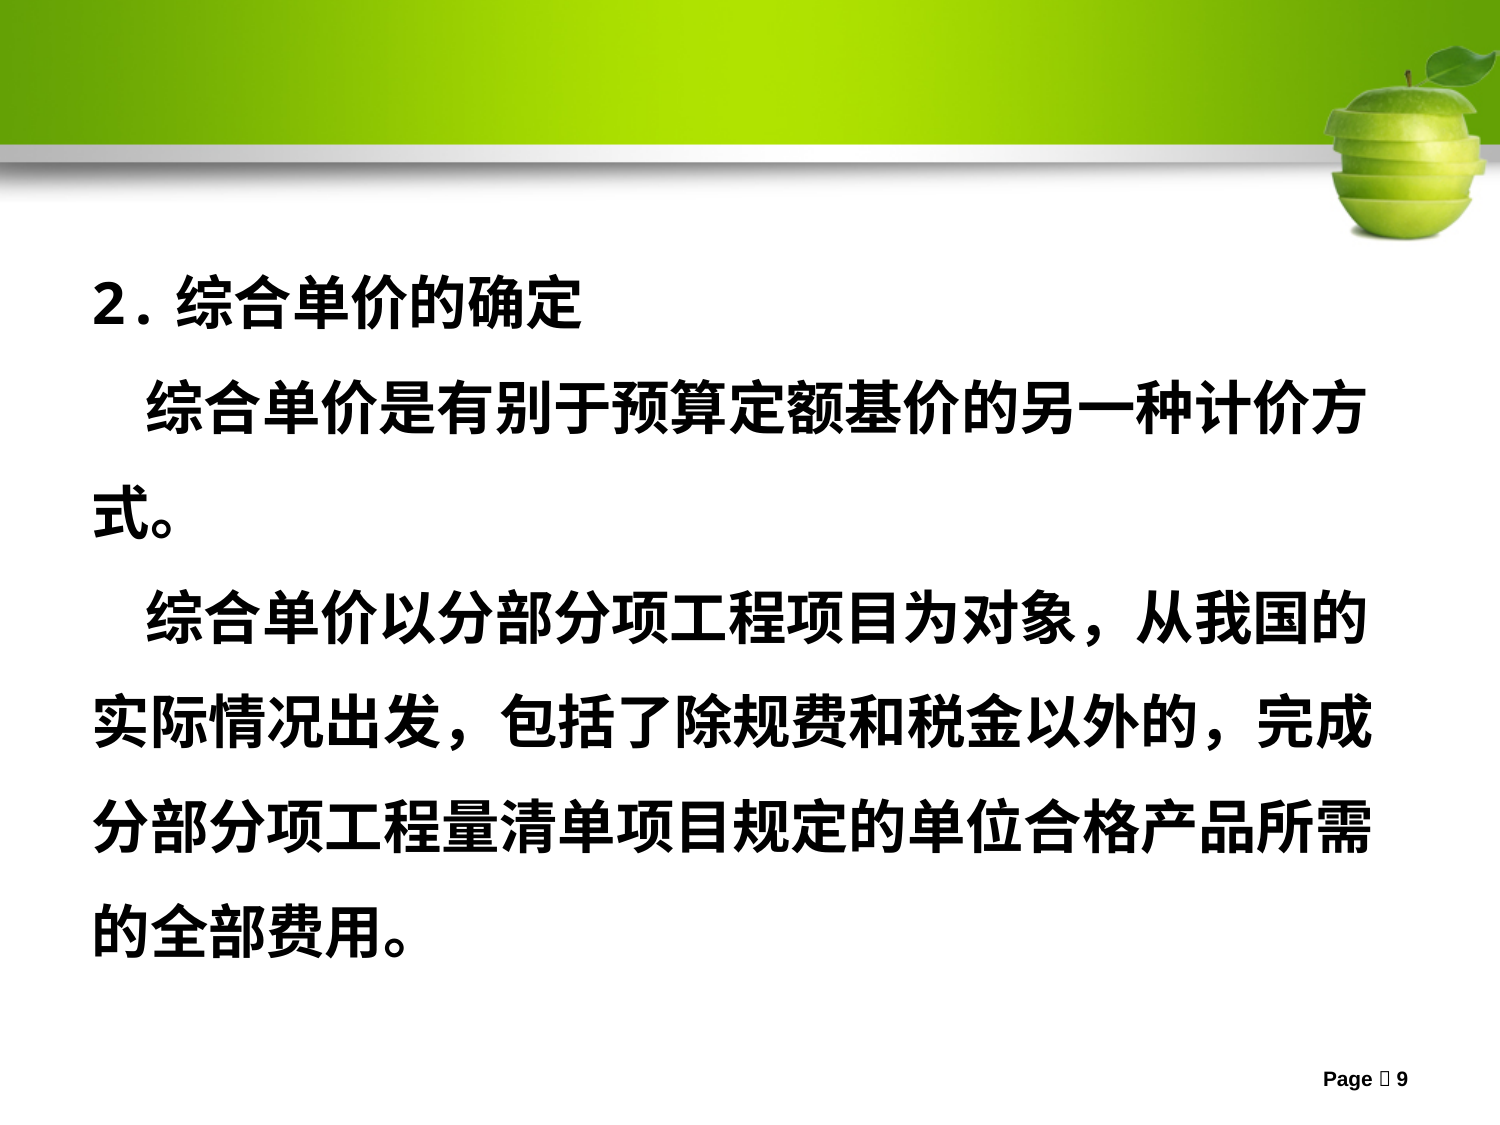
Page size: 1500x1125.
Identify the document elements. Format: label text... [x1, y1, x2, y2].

slide_number Page  [1186, 1058, 1424, 1092]
picture [0, 0, 1500, 1125]
list 2.综合单价的确定 综合单价是有别于预算定额基价的另一种计价方式。 综合单价以分部分项工程项目为对象，从我国的实际情况出发，包括了除规费和税金以外的，完成分部分项工程量清单项目规定的单位合格产品所需的全部费用。 [76, 223, 1424, 1071]
